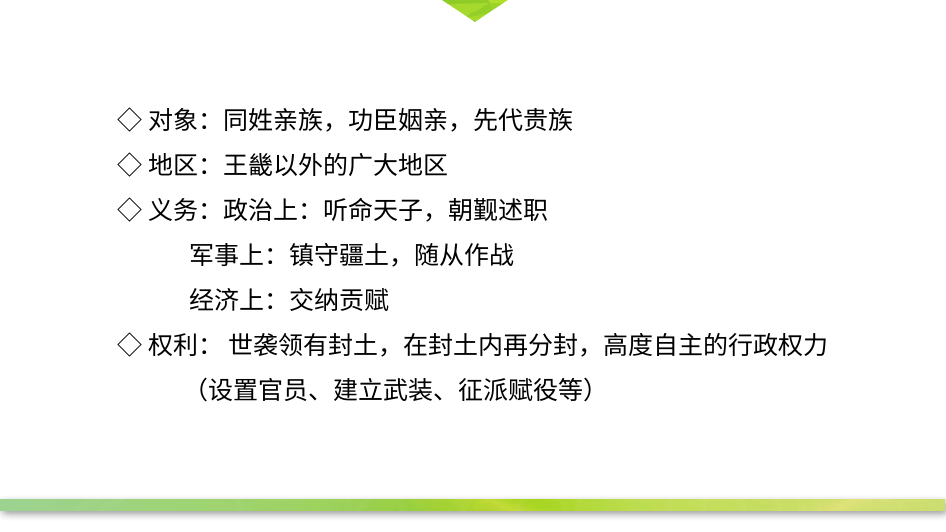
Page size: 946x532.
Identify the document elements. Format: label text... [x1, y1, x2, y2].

text_box [440, 0, 510, 24]
picture [0, 499, 945, 511]
text_box ◇对象：同姓亲族，功臣姻亲，先代贵族 ◇地区：王畿以外的广大地区 ◇义务：政治上：听命天子，朝觐述职 军事上：镇守疆土，随从作战 经济上：交纳贡赋 ◇权利： 世袭领有封土，在封土内再分封，高度自主的行政权力 （设置官员、建立武装、征派赋役等） [109, 86, 872, 409]
